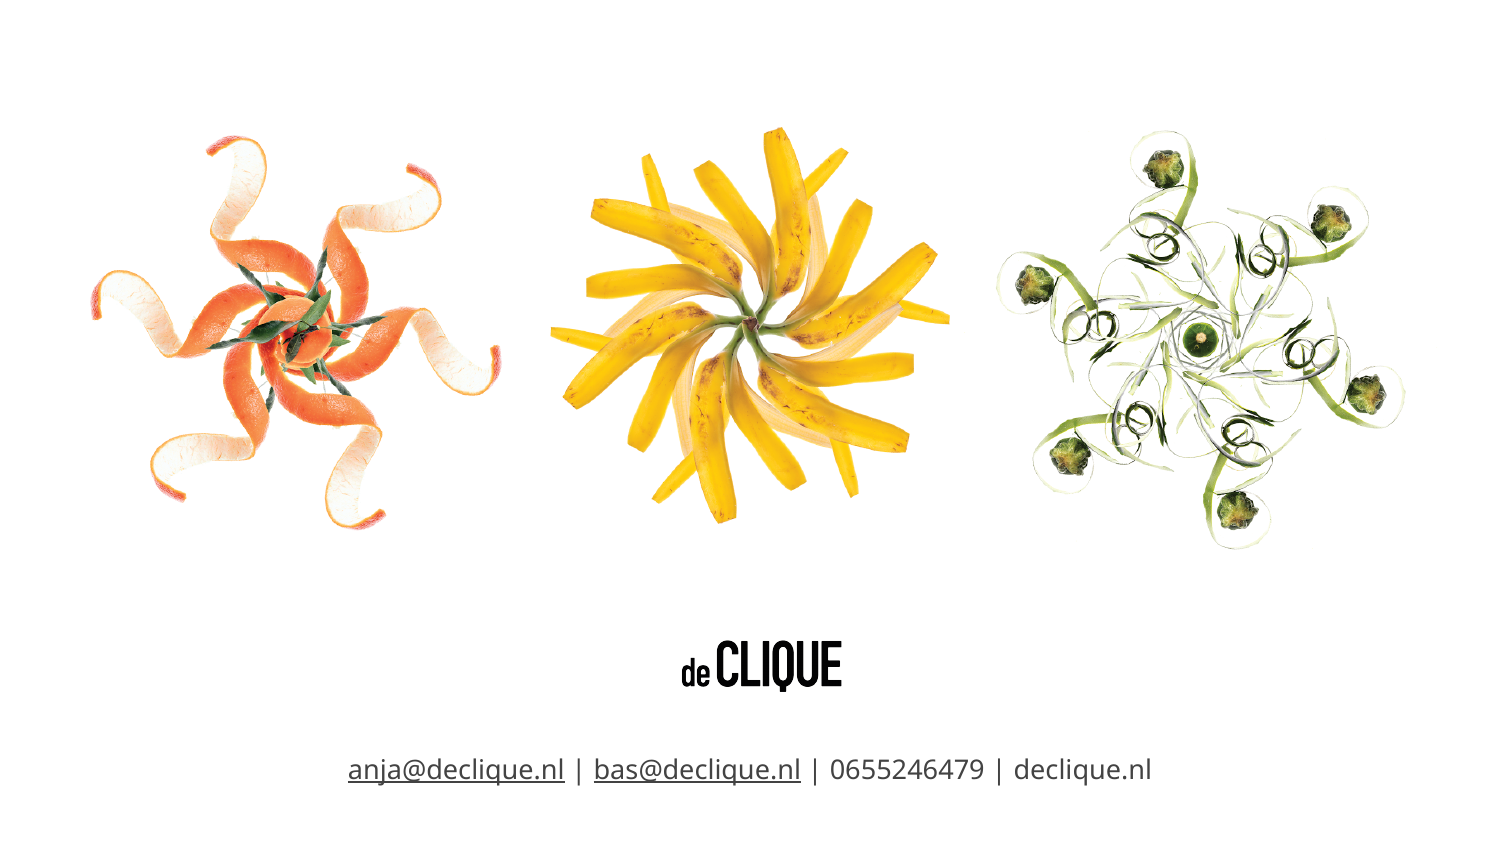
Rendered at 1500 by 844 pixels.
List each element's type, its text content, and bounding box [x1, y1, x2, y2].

text_box anja@declique.nl | bas@declique.nl | 0655246479 | declique.nl [211, 737, 1289, 832]
picture [52, 62, 1448, 738]
